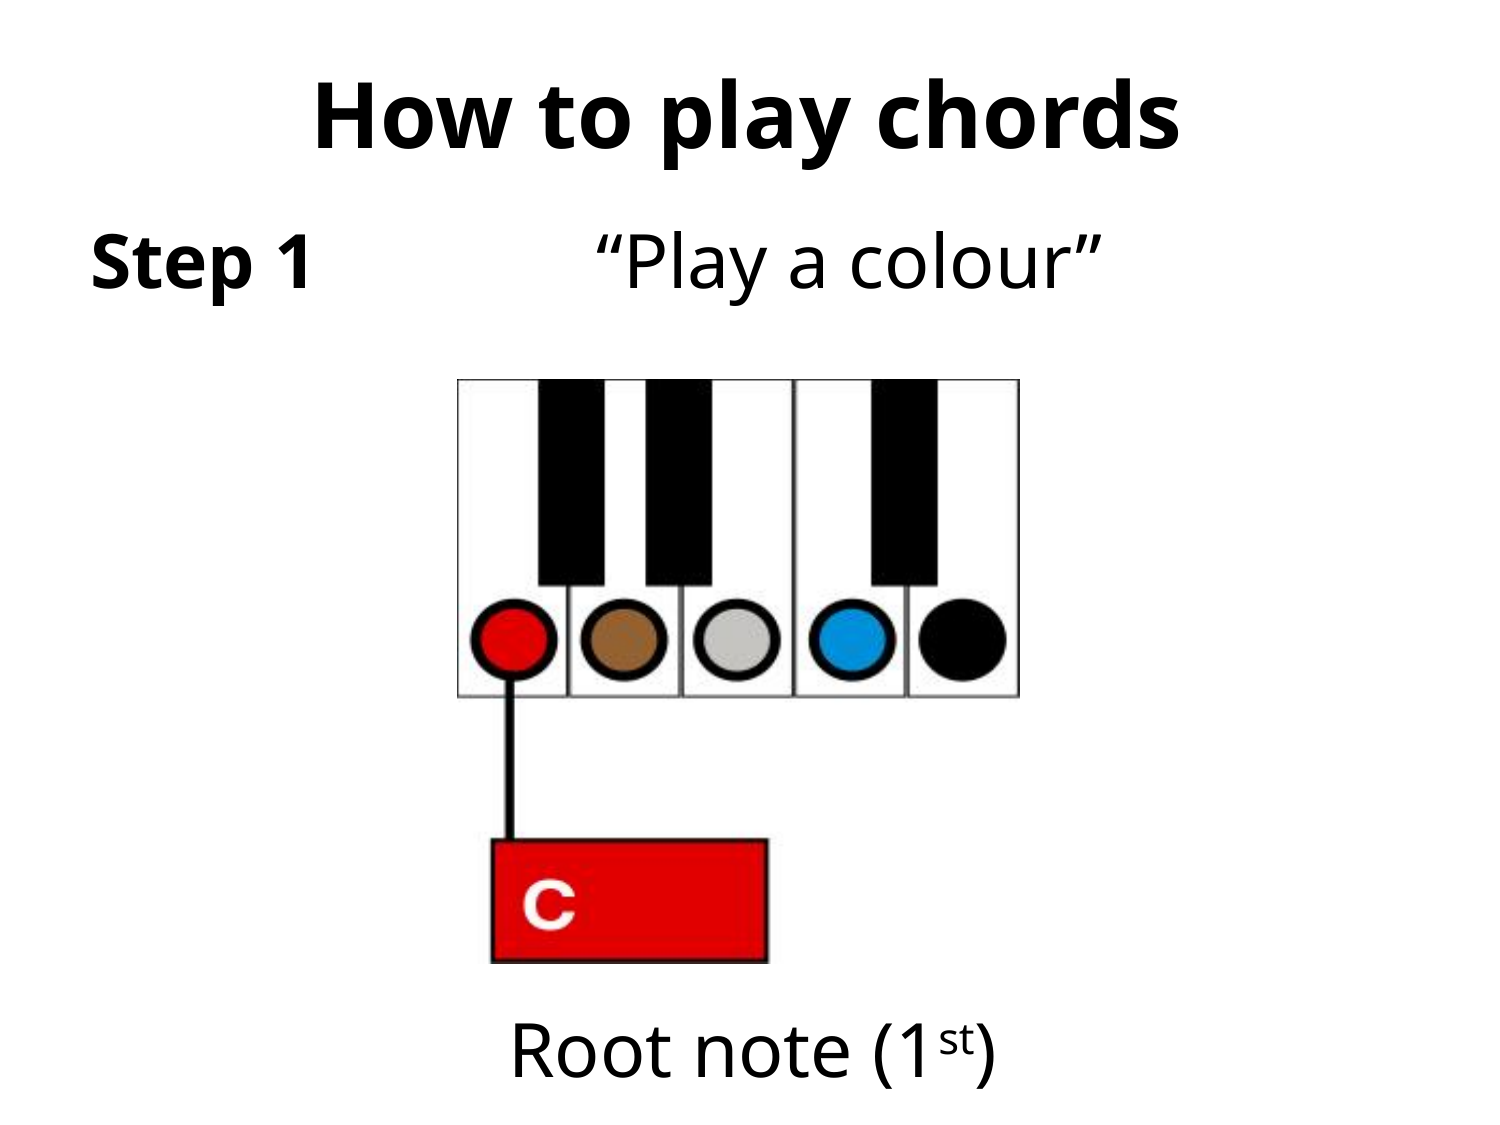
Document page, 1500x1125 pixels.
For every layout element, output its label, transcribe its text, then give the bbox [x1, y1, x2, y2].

list Step 1 “Play a colour” [75, 206, 1425, 949]
picture [457, 378, 1021, 965]
text_box Root note (1st) [493, 994, 1020, 1100]
title How to play chords [75, 18, 1425, 206]
